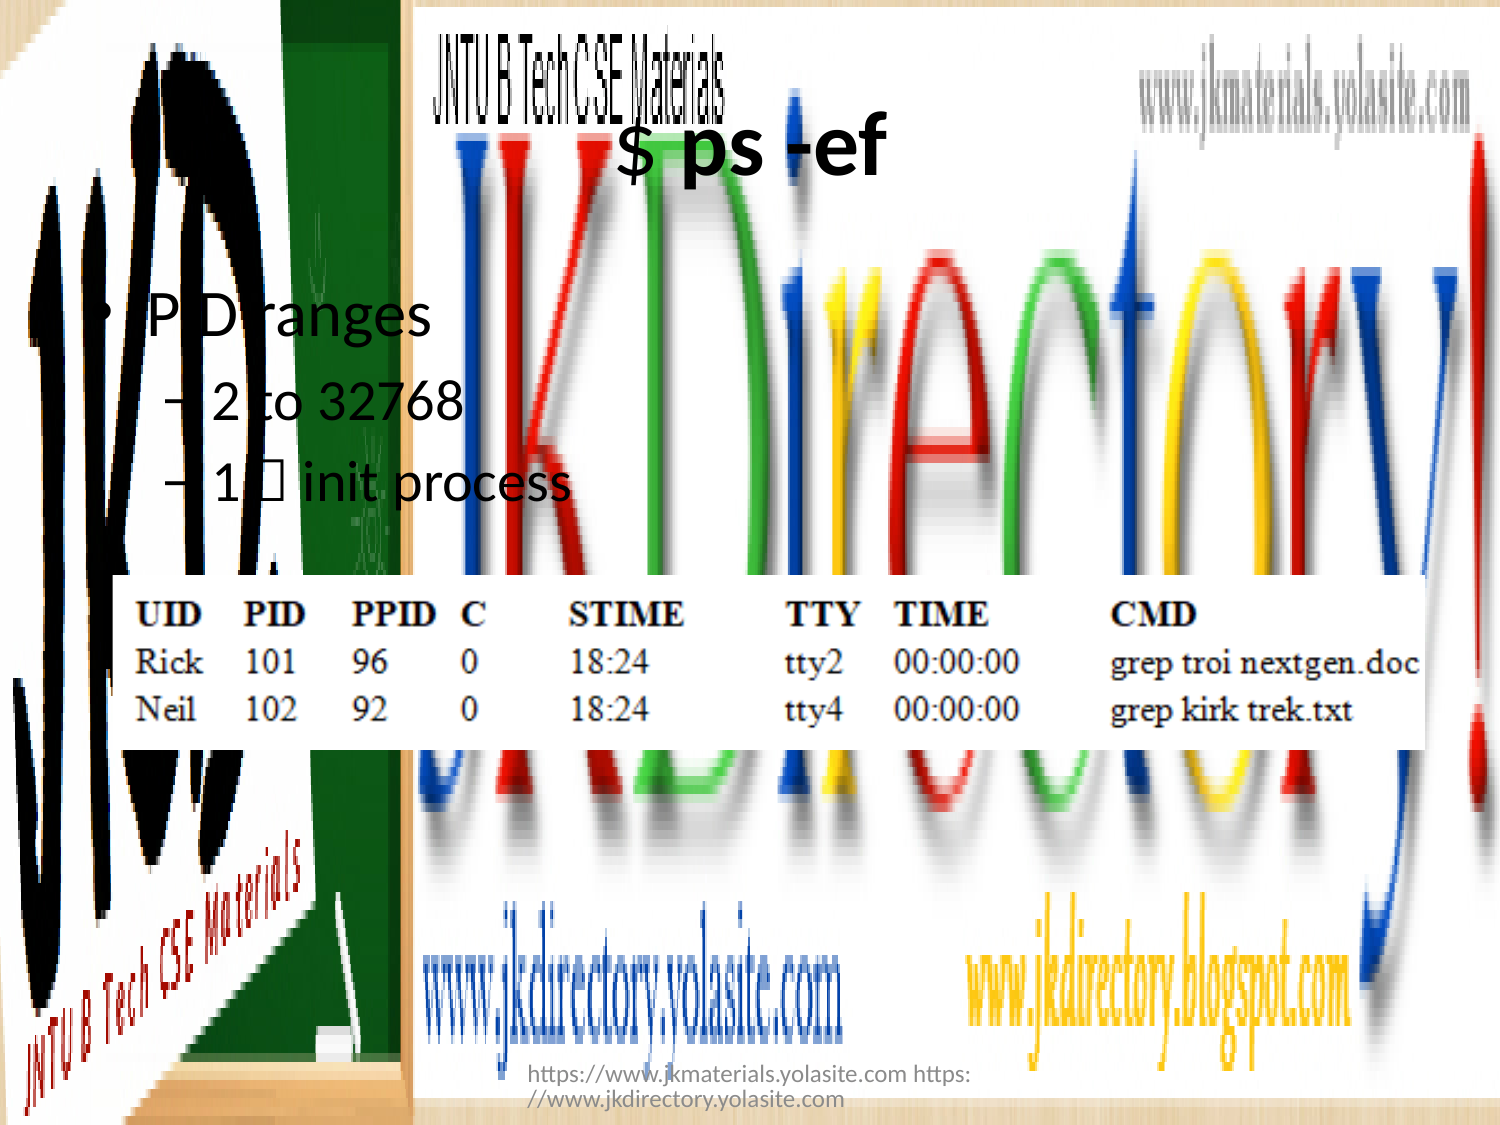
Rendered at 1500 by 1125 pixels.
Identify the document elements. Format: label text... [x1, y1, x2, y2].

list PID ranges 2 to 32768 1  init process [75, 262, 1425, 525]
picture [0, 0, 1500, 1125]
title $ ps -ef [75, 45, 1425, 233]
footer https://www.jkmaterials.yolasite.com https://www.jkdirectory.yolasite.com [512, 1042, 988, 1103]
